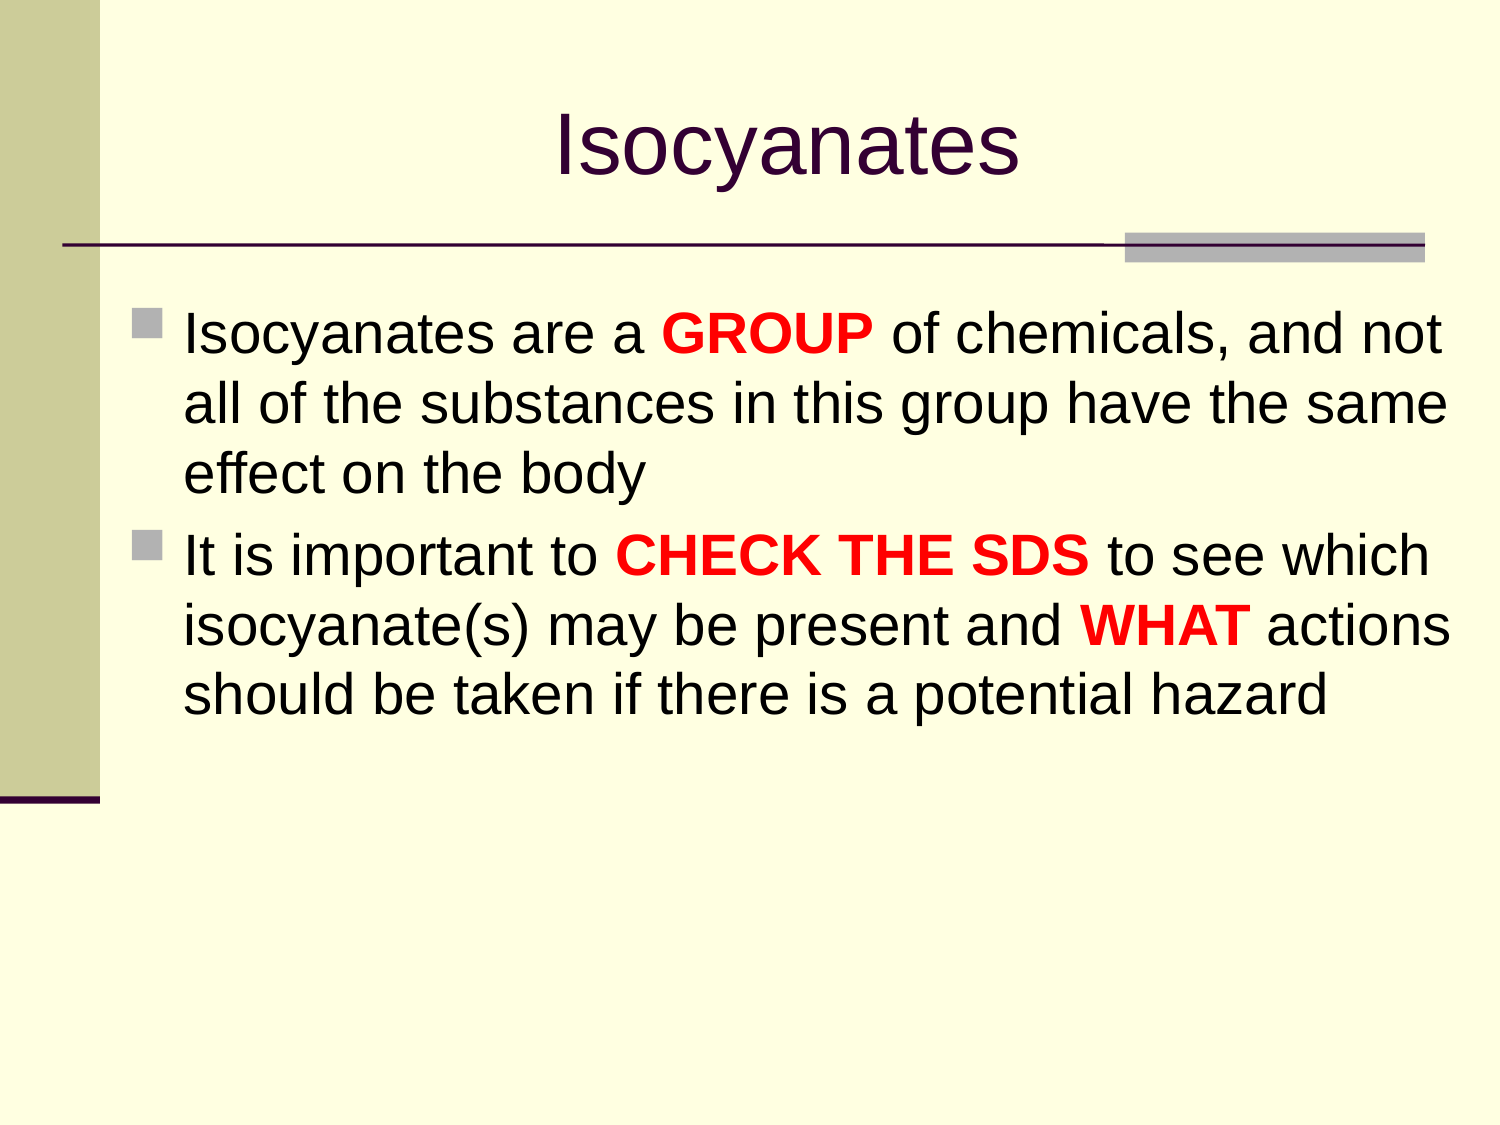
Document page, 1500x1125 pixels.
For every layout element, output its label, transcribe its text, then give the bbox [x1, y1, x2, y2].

title Isocyanates [149, 45, 1426, 234]
list Isocyanates are a GROUP of chemicals, and not all of the substances in this group have the same effect on the body It is important to CHECK THE SDS to see which isocyanate(s) may be present and WHAT actions should be taken if there is a potential hazard [112, 287, 1476, 1031]
